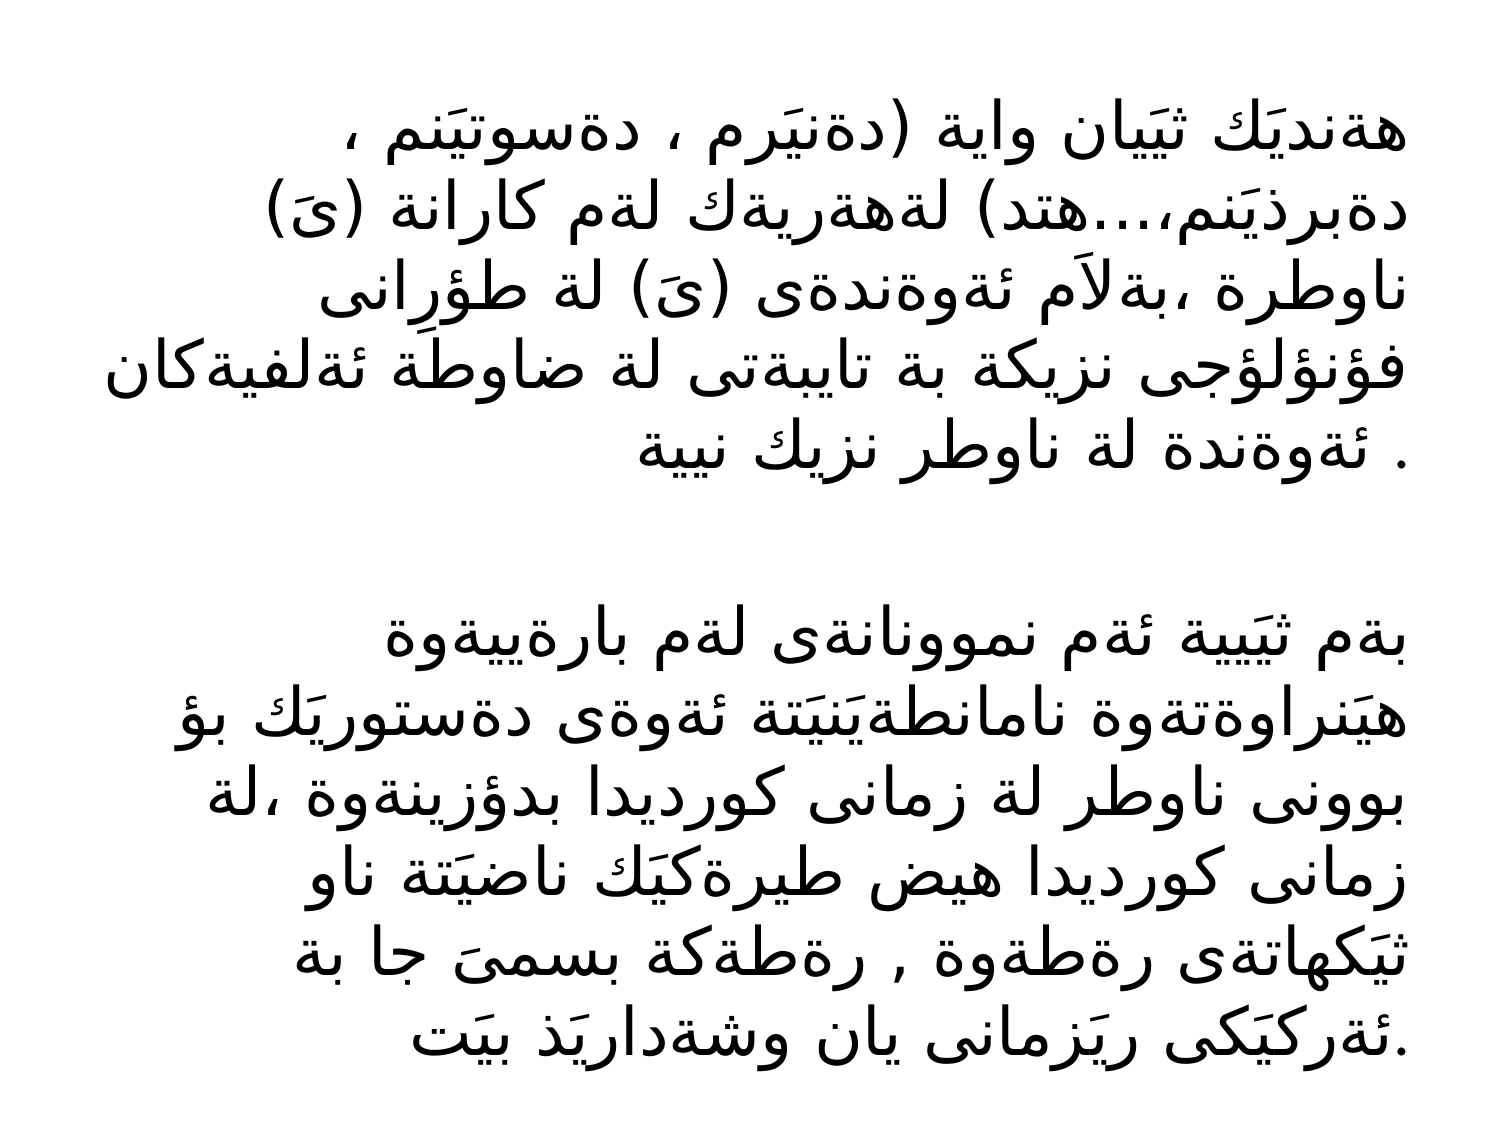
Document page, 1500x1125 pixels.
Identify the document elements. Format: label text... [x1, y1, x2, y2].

list هةنديَك ثيَيان واية (دةنيَرم ، دةسوتيَنم ، دةبرذيَنم،...هتد) لةهةريةك لةم كارانة (ىَ) ناوطرة ،بةلاَم ئةوةندةى (ىَ) لة طؤرِانى فؤنؤلؤجى نزيكة بة تايبةتى لة ضاوطة ئةلفيةكان ئةوةندة لة ناوطر نزيك نيية . بةم ثيَيية ئةم نموونانةى لةم بارةييةوة هيَنراوةتةوة نامانطةيَنيَتة ئةوةى دةستوريَك بؤ بوونى ناوطر لة زمانى كورديدا بدؤزينةوة ،لة زمانى كورديدا هيض طيرةكيَك ناضيَتة ناو ثيَكهاتةى رةطةوة , رةطةكة بسمىَ جا بة ئةركيَكى ريَزمانى يان وشةداريَذ بيَت. [75, 75, 1425, 1005]
